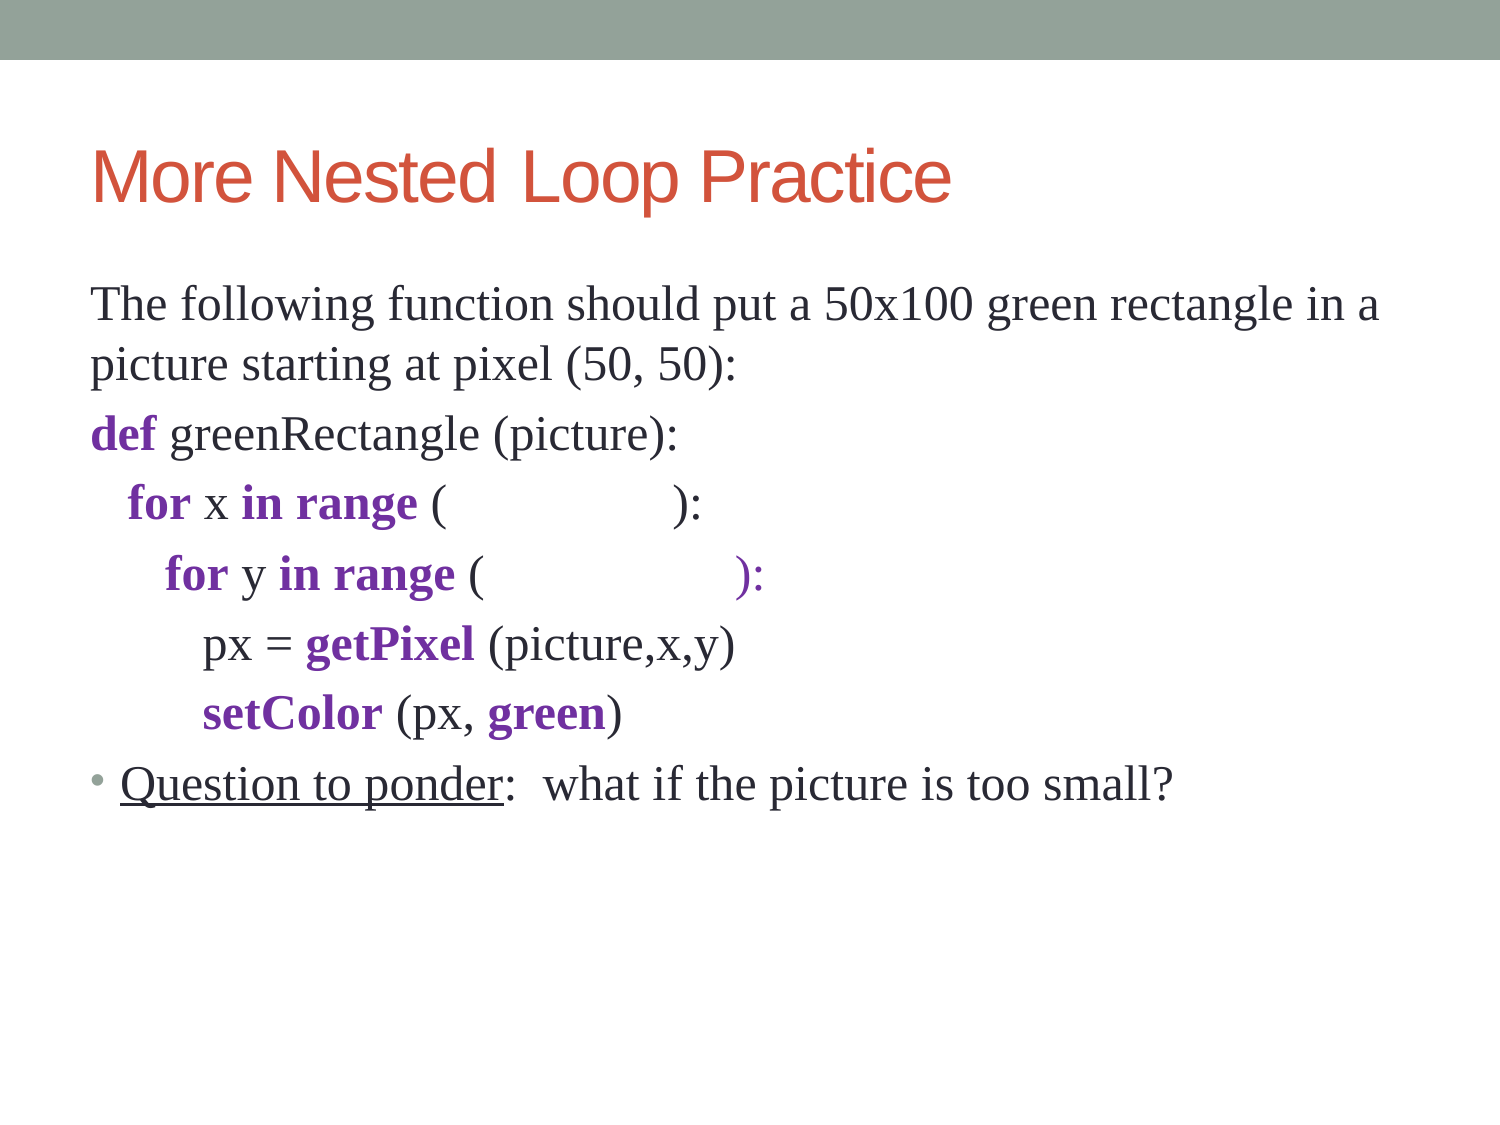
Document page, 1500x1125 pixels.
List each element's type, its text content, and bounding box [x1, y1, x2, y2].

list The following function should put a 50x100 green rectangle in a picture starting at pixel (50, 50): def greenRectangle (picture): for x in range ( ): for y in range ( ): px = getPixel (picture,x,y) setColor (px, green) Question to ponder: what if the picture is too small? [75, 262, 1425, 1063]
title More Nested Loop Practice [75, 87, 1425, 250]
